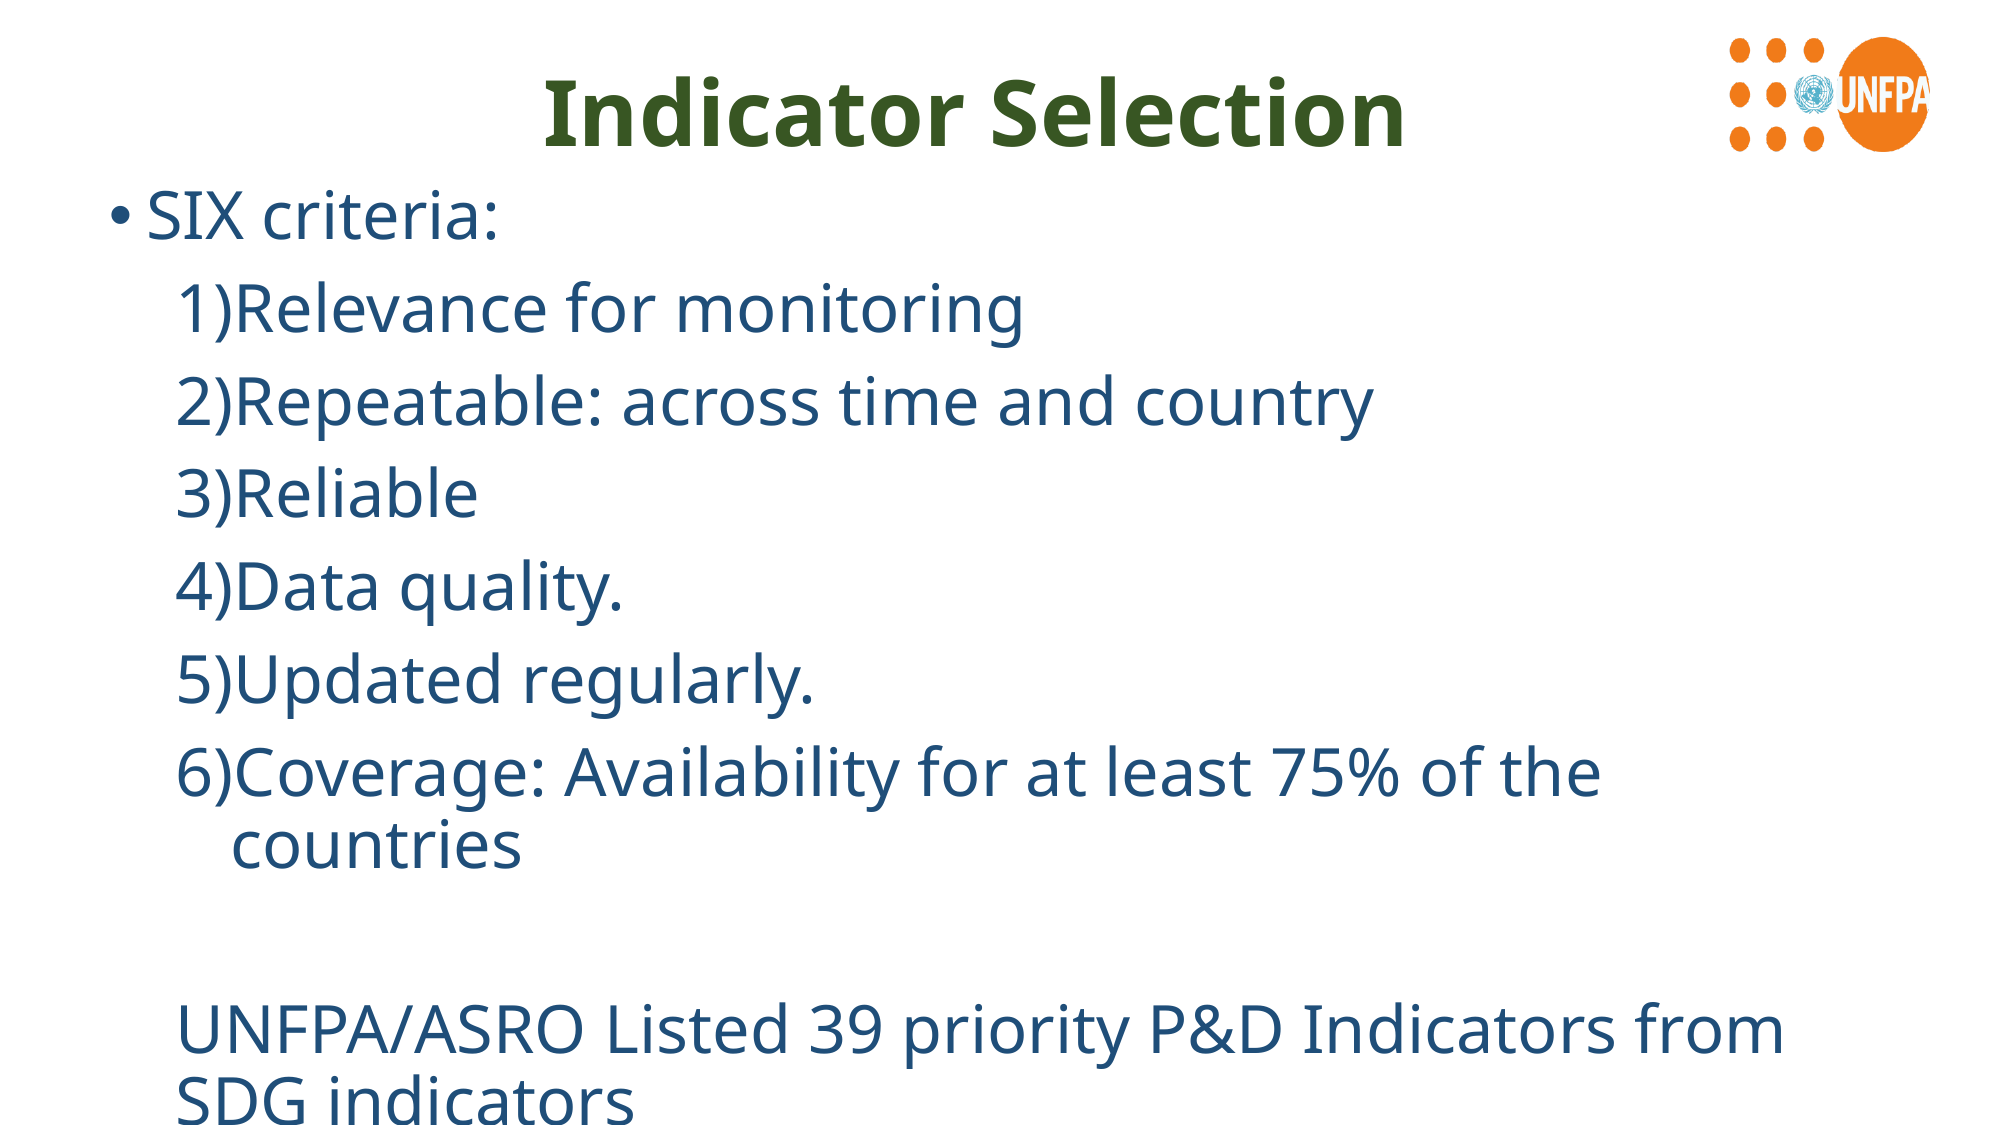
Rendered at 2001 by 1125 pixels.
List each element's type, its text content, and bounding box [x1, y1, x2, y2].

picture [1723, 34, 1933, 156]
list SIX criteria: Relevance for monitoring Repeatable: across time and country Reliable Data quality. Updated regularly. Coverage: Availability for at least 75% of the countries UNFPA/ASRO Listed 39 priority P&D Indicators from SDG indicators [93, 174, 1916, 1066]
title Indicator Selection [137, 59, 1863, 174]
